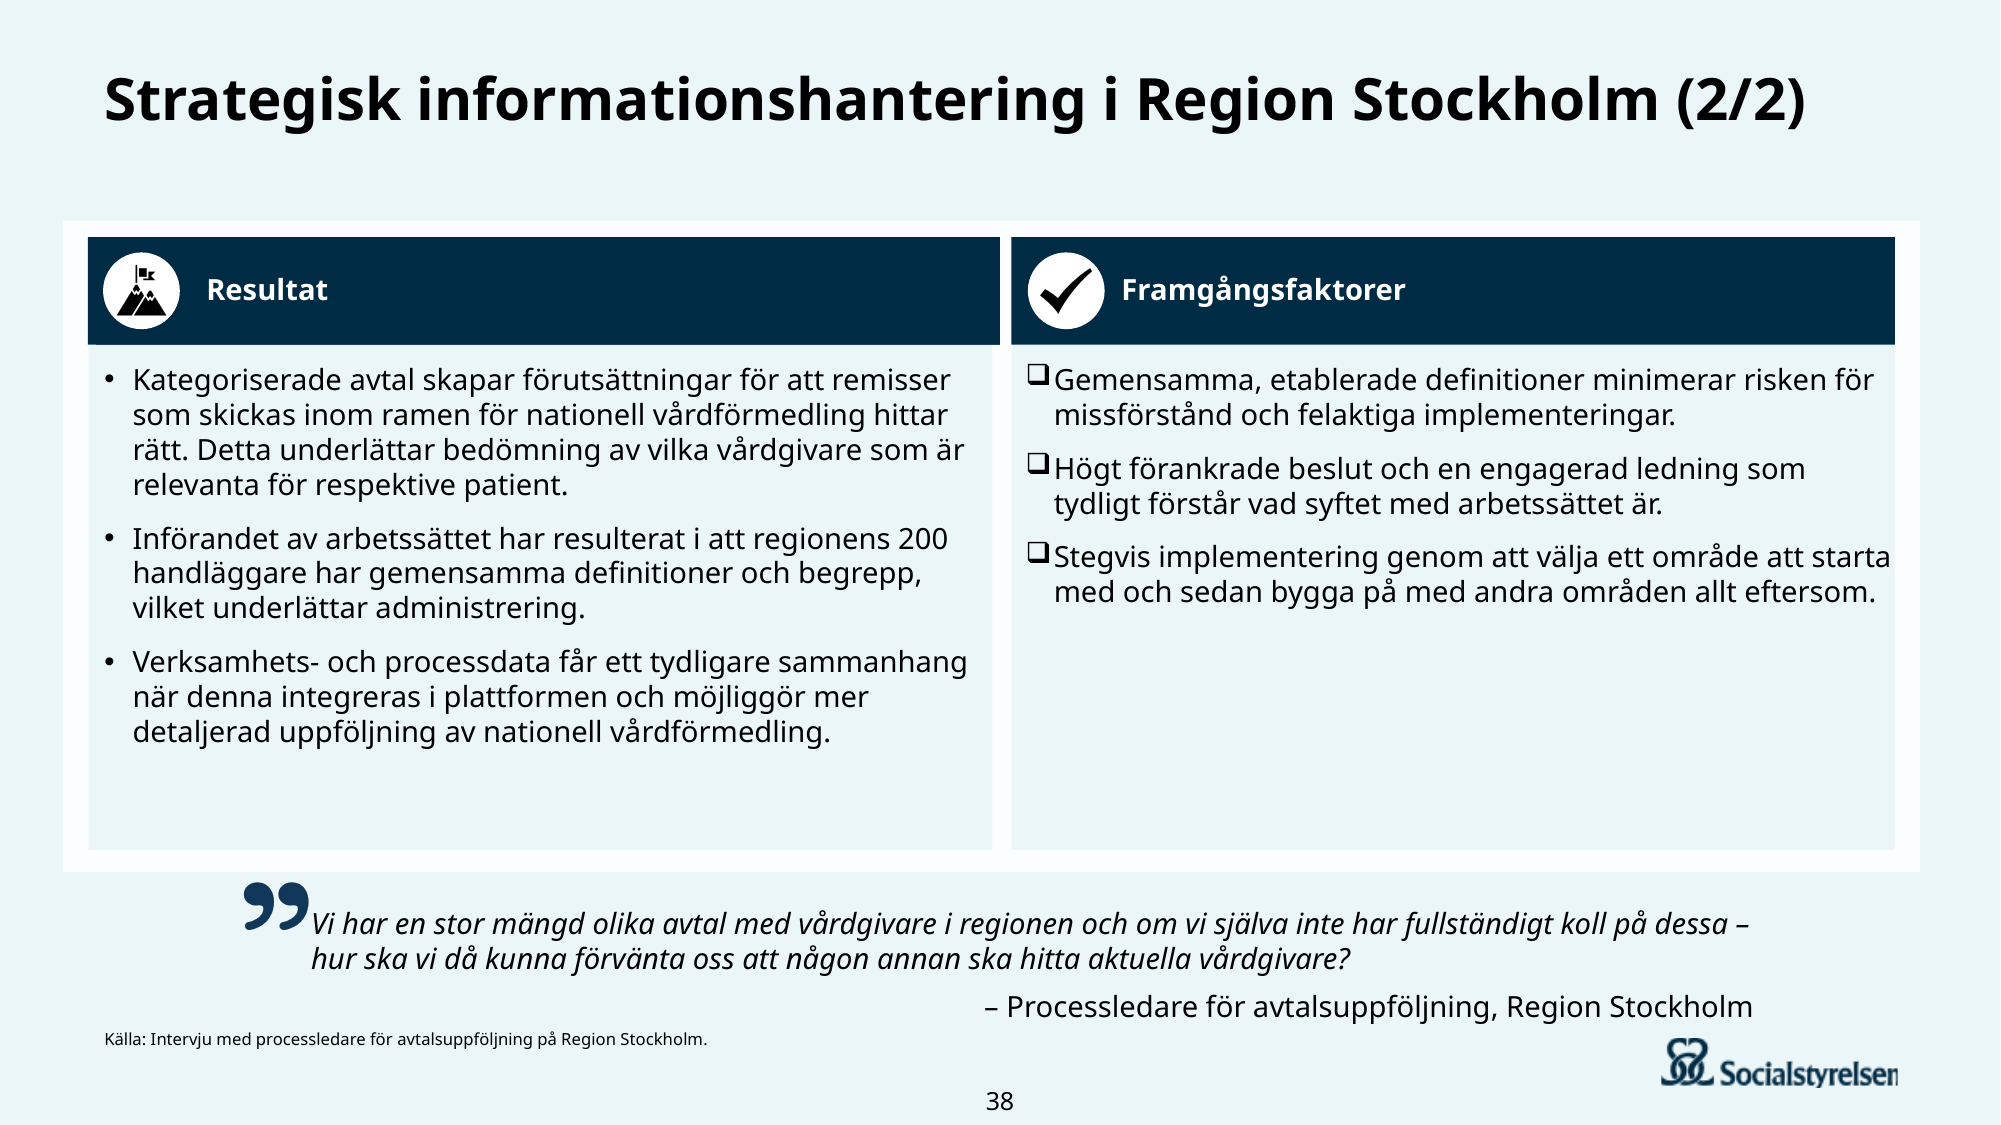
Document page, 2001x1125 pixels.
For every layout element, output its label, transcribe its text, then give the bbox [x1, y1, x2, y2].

text_box [1011, 346, 1896, 851]
text_box [87, 236, 1001, 346]
text_box Kategoriserade avtal skapar förutsättningar för att remisser som skickas inom ramen för nationell vårdförmedling hittar rätt. Detta underlättar bedömning av vilka vårdgivare som är relevanta för respektive patient. Införandet av arbetssättet har resulterat i att regionens 200 handläggare har gemensamma definitioner och begrepp, vilket underlättar administrering. Verksamhets- och processdata får ett tydligare sammanhang när denna integreras i plattformen och möjliggör mer detaljerad uppföljning av nationell vårdförmedling. [104, 361, 993, 749]
slide_number 38 [923, 1081, 1077, 1123]
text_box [1027, 252, 1577, 330]
text_box [87, 346, 993, 851]
picture [240, 872, 312, 940]
text_box [62, 220, 1921, 873]
text_box Gemensamma, etablerade definitioner minimerar risken för missförstånd och felaktiga implementeringar. Högt förankrade beslut och en engagerad ledning som tydligt förstår vad syftet med arbetssättet är. Stegvis implementering genom att välja ett område att starta med och sedan bygga på med andra områden allt eftersom. [1025, 361, 1896, 749]
text_box Källa: Intervju med processledare för avtalsuppföljning på Region Stockholm. [104, 1021, 1495, 1078]
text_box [103, 252, 180, 330]
text_box [1010, 236, 1896, 346]
text_box Resultat [206, 264, 662, 318]
text_box Vi har en stor mängd olika avtal med vårdgivare i regionen och om vi själva inte har fullständigt koll på dessa – hur ska vi då kunna förvänta oss att någon annan ska hitta aktuella vårdgivare? – Processledare för avtalsuppföljning, Region Stockholm [311, 898, 1777, 957]
title Strategisk informationshantering i Region Stockholm (2/2) [104, 54, 1896, 176]
